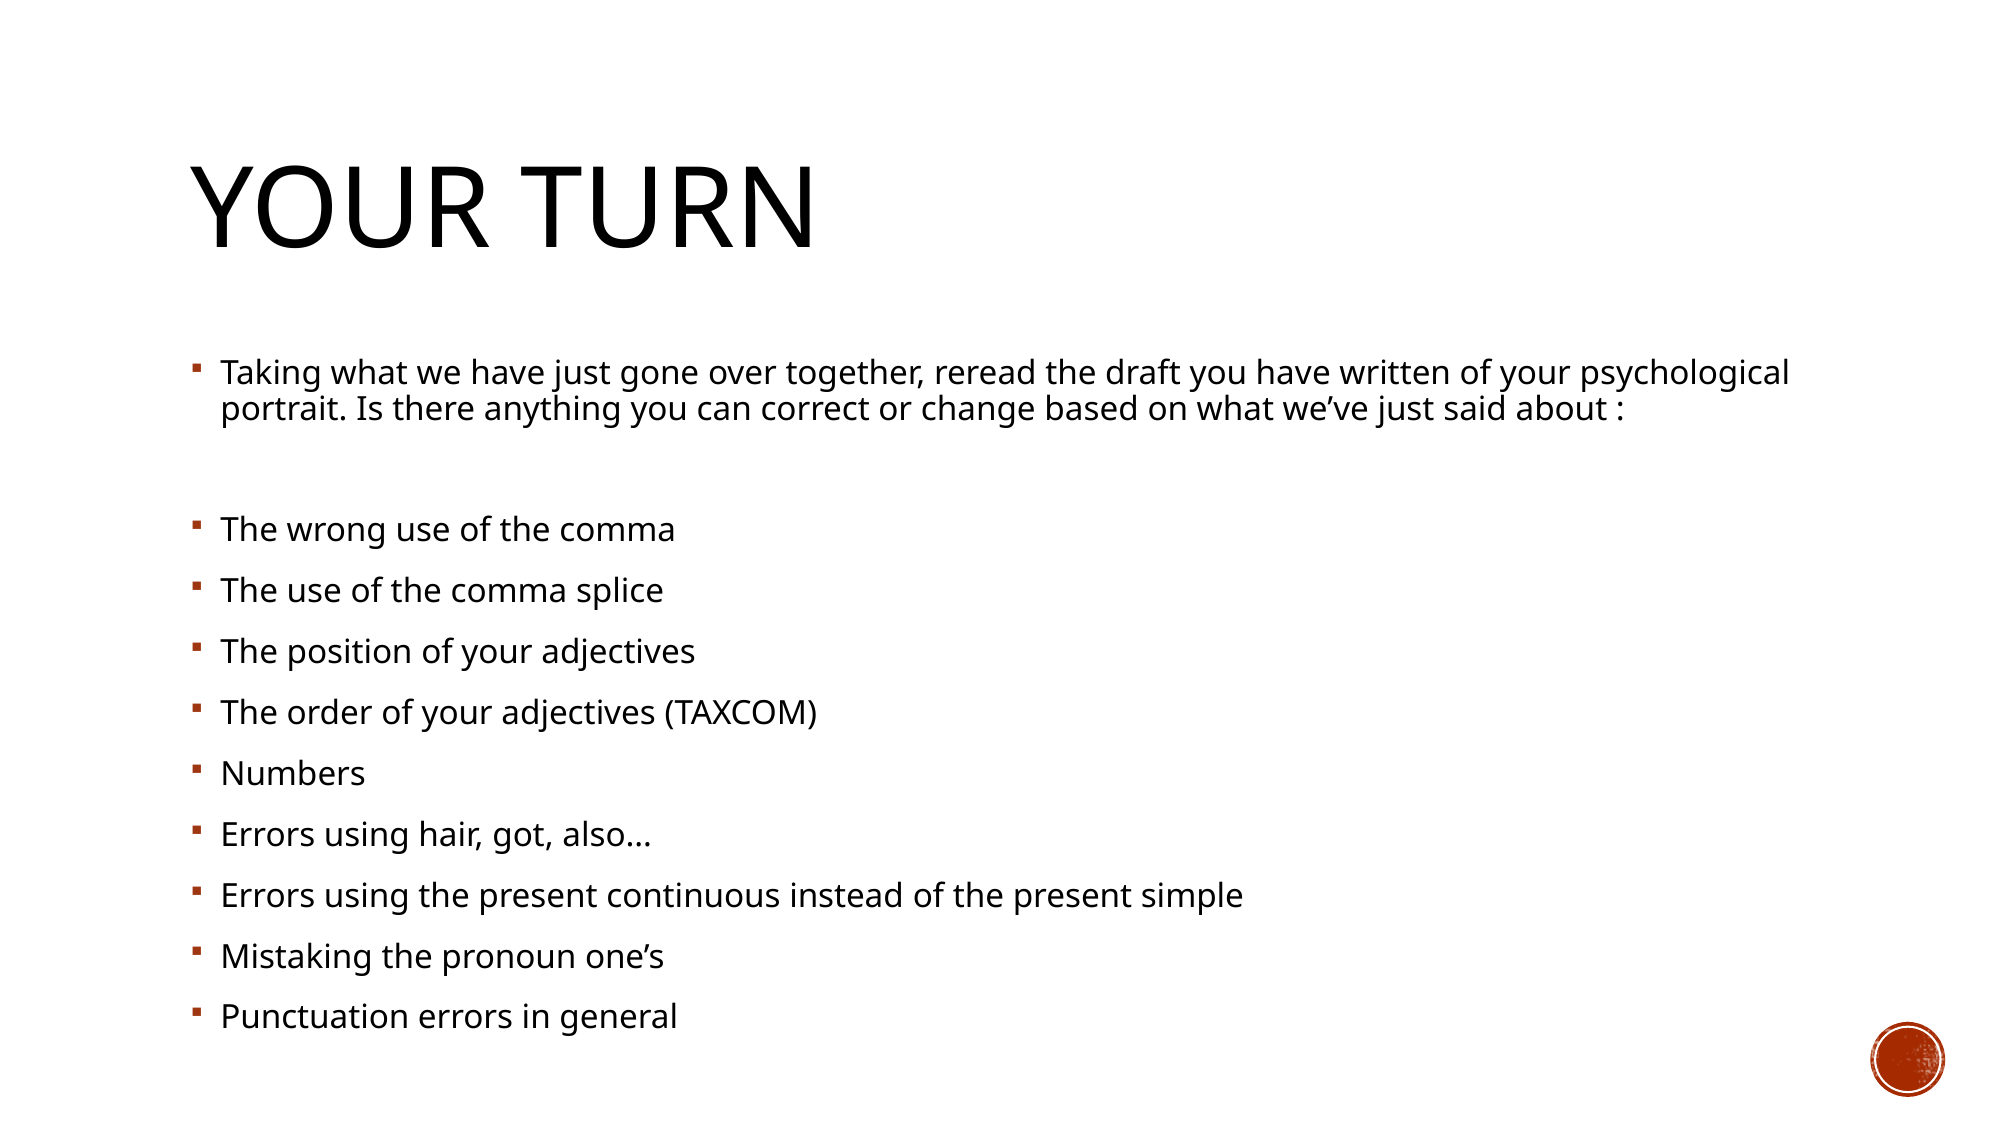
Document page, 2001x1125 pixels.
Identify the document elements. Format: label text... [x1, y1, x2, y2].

title Your turn [175, 79, 1826, 344]
list Taking what we have just gone over together, reread the draft you have written of your psychological portrait. Is there anything you can correct or change based on what we’ve just said about : The wrong use of the comma The use of the comma splice The position of your adjectives The order of your adjectives (TAXCOM) Numbers Errors using hair, got, also… Errors using the present continuous instead of the present simple Mistaking the pronoun one’s Punctuation errors in general [175, 348, 1826, 1013]
